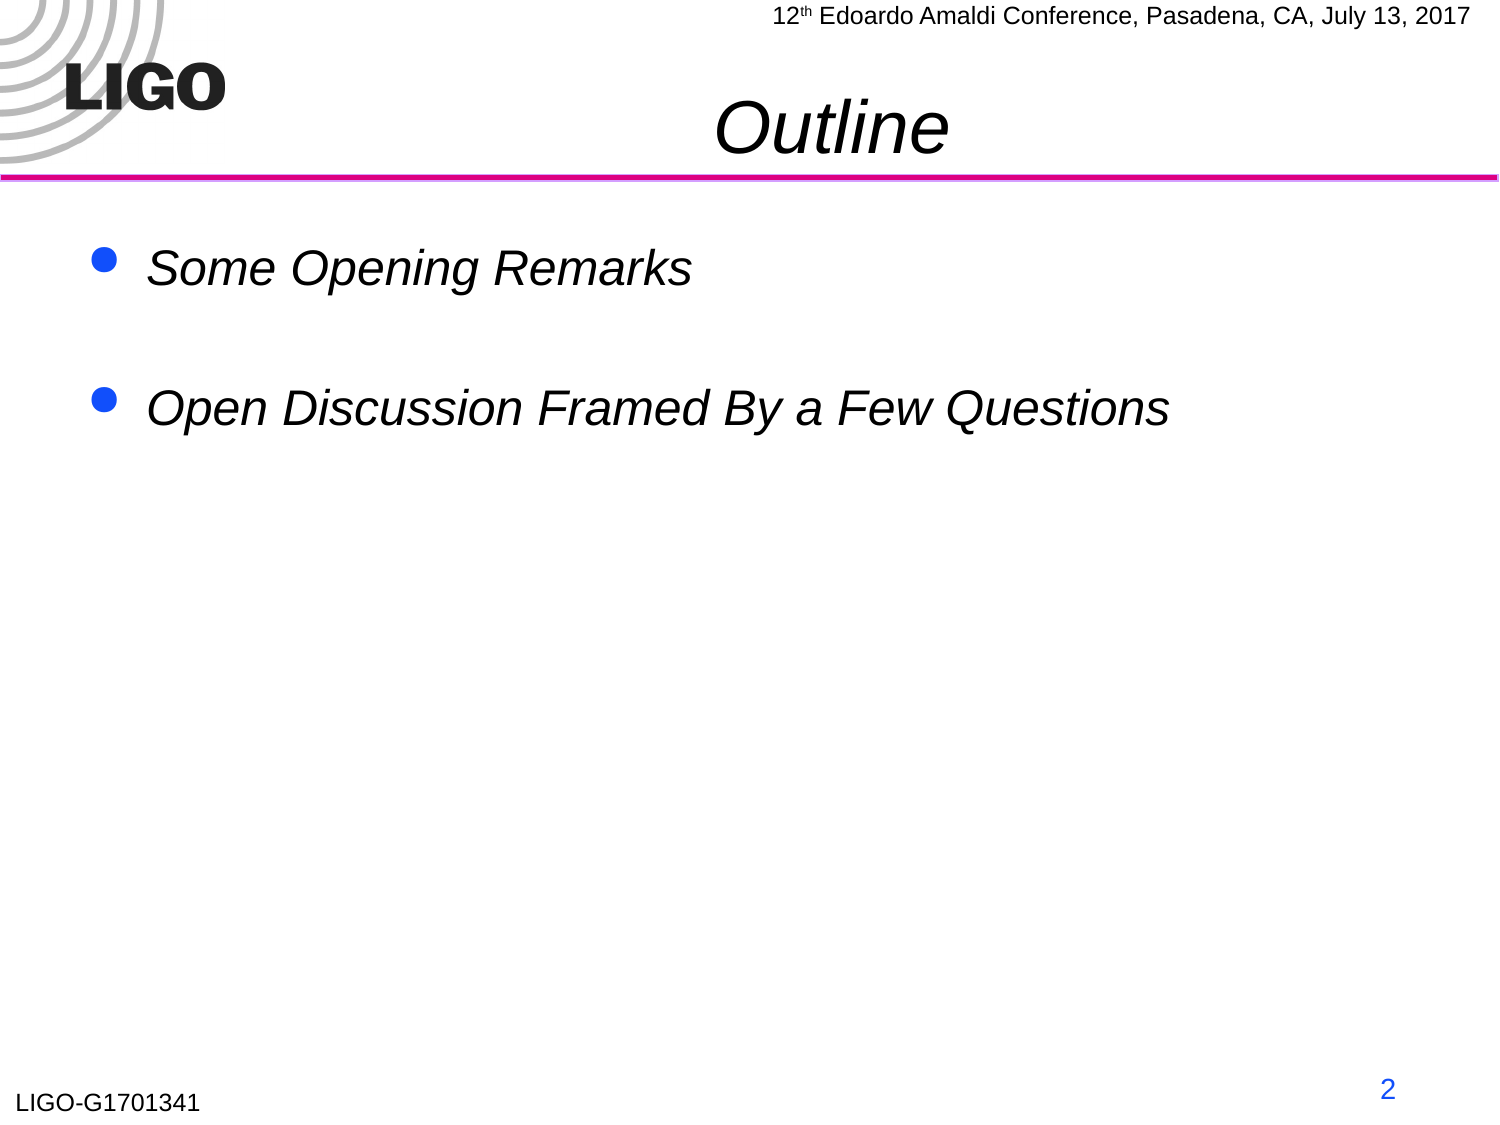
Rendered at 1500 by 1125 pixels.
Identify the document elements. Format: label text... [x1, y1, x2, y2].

picture [0, 0, 225, 164]
list Some Opening Remarks Open Discussion Framed By a Few Questions [75, 228, 1425, 971]
title Outline [238, 0, 1426, 177]
slide_number 2 [1098, 1050, 1412, 1125]
